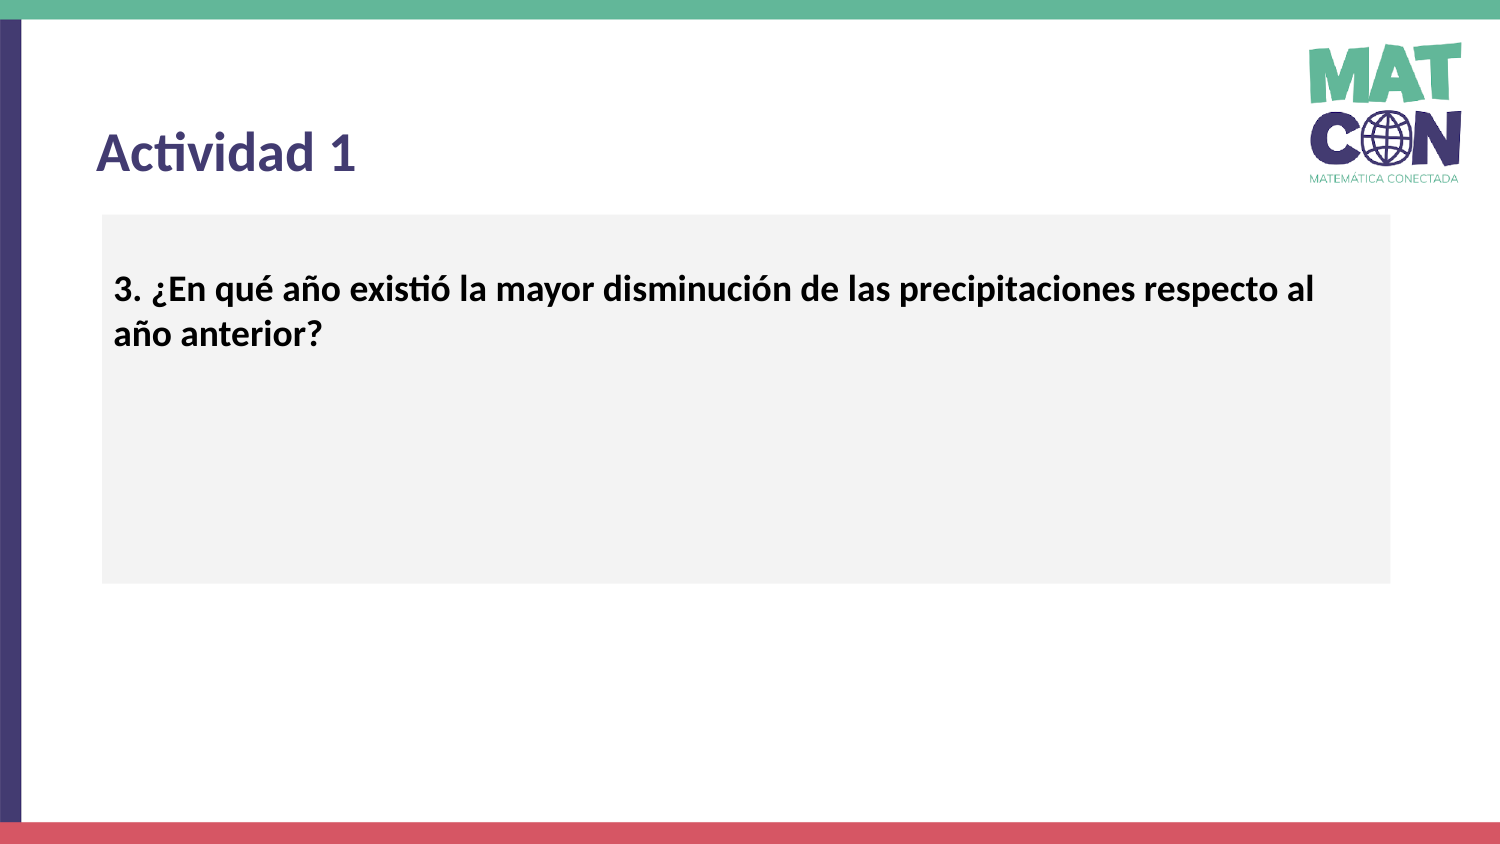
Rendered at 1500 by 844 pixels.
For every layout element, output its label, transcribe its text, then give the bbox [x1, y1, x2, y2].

picture [0, 0, 1500, 844]
text_box Actividad 1 [85, 109, 1091, 188]
text_box 3. ¿En qué año existió la mayor disminución de las precipitaciones respecto al año anterior? [102, 214, 1391, 584]
